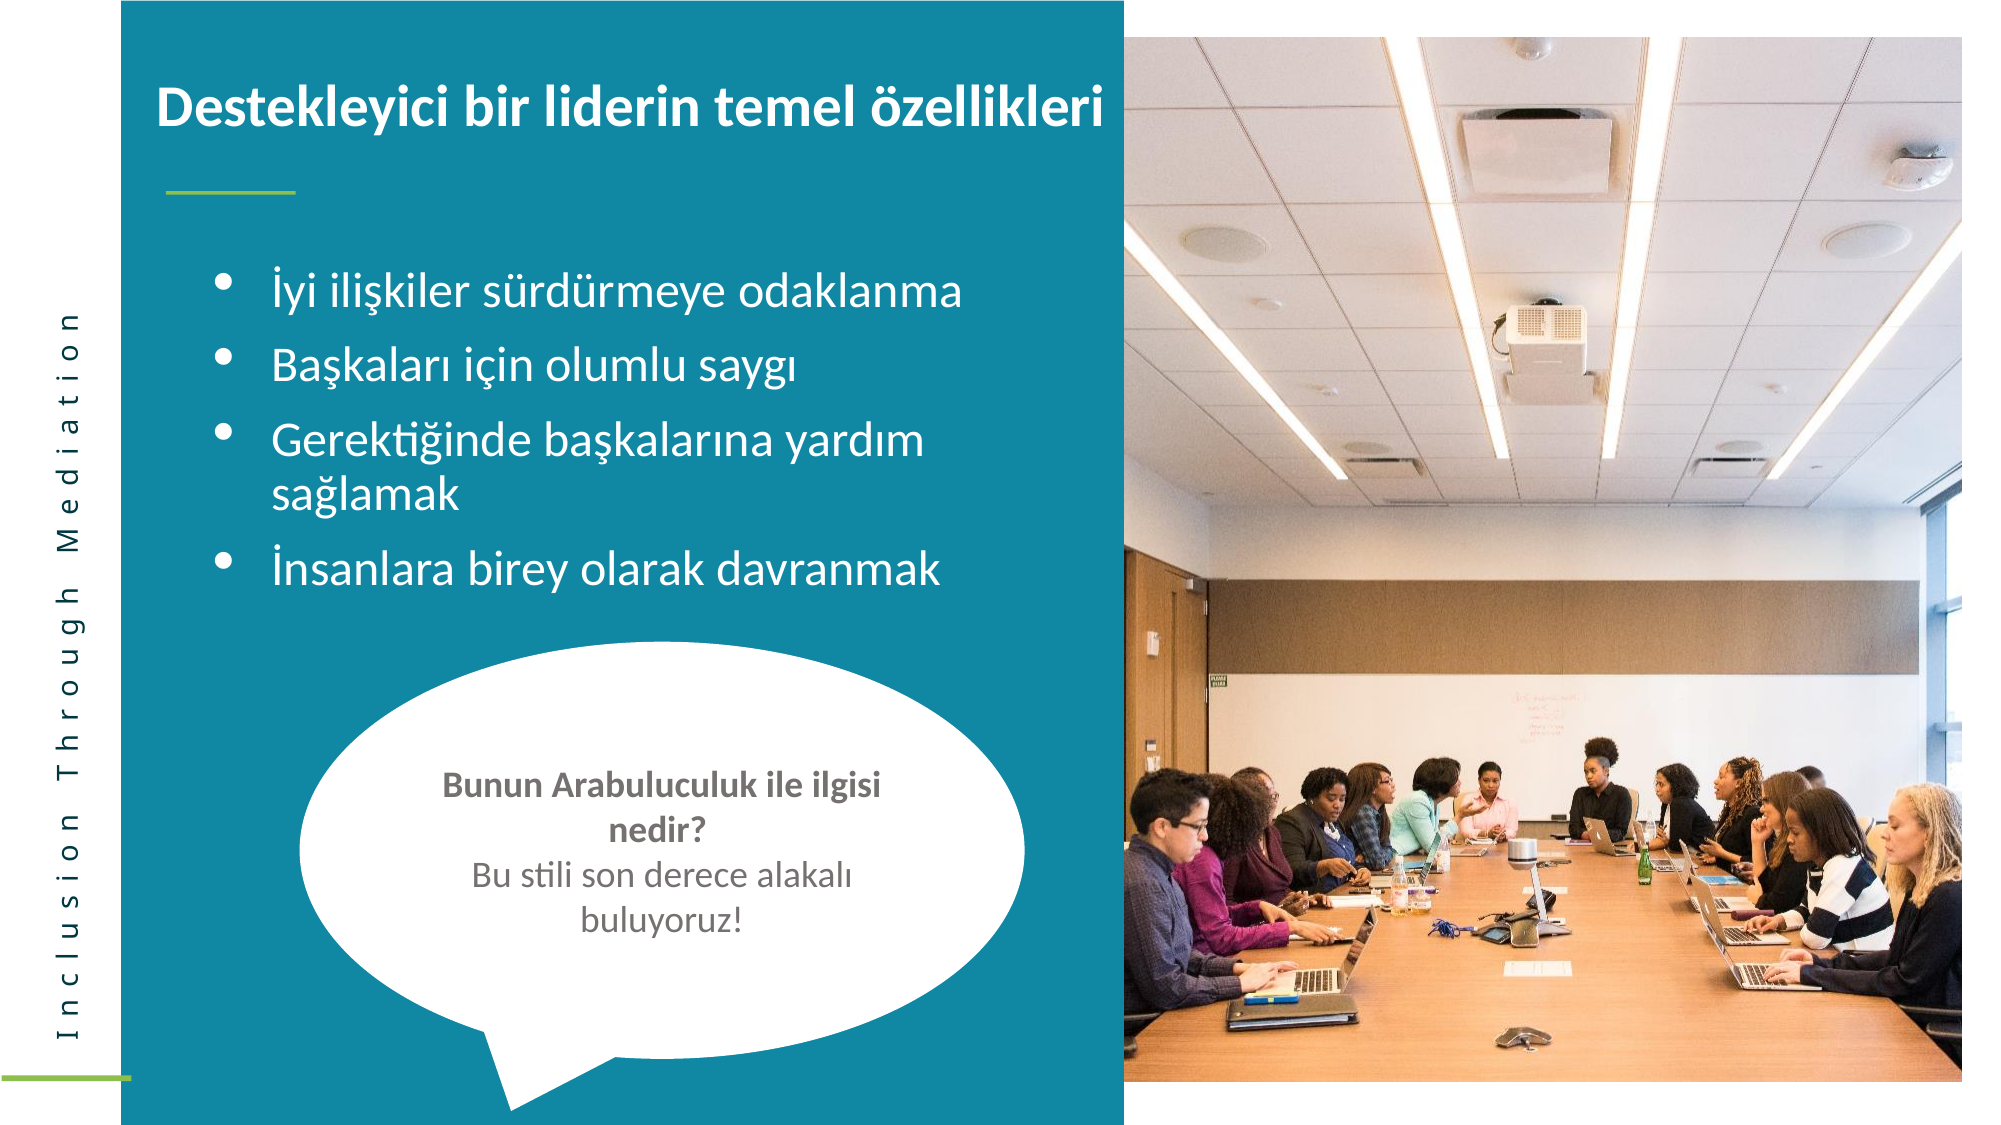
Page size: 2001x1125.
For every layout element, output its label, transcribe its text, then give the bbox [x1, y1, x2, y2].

list İyi ilişkiler sürdürmeye odaklanma Başkaları için olumlu saygı Gerektiğinde başkalarına yardım sağlamak İnsanlara birey olarak davranmak [200, 256, 1124, 999]
picture [1124, 37, 1962, 1082]
list Destekleyici bir liderin temel özellikleri [141, 68, 1124, 190]
text_box Bunun Arabuluculuk ile ilgisi nedir? Bu stili son derece alakalı buluyoruz! [298, 640, 1026, 1113]
